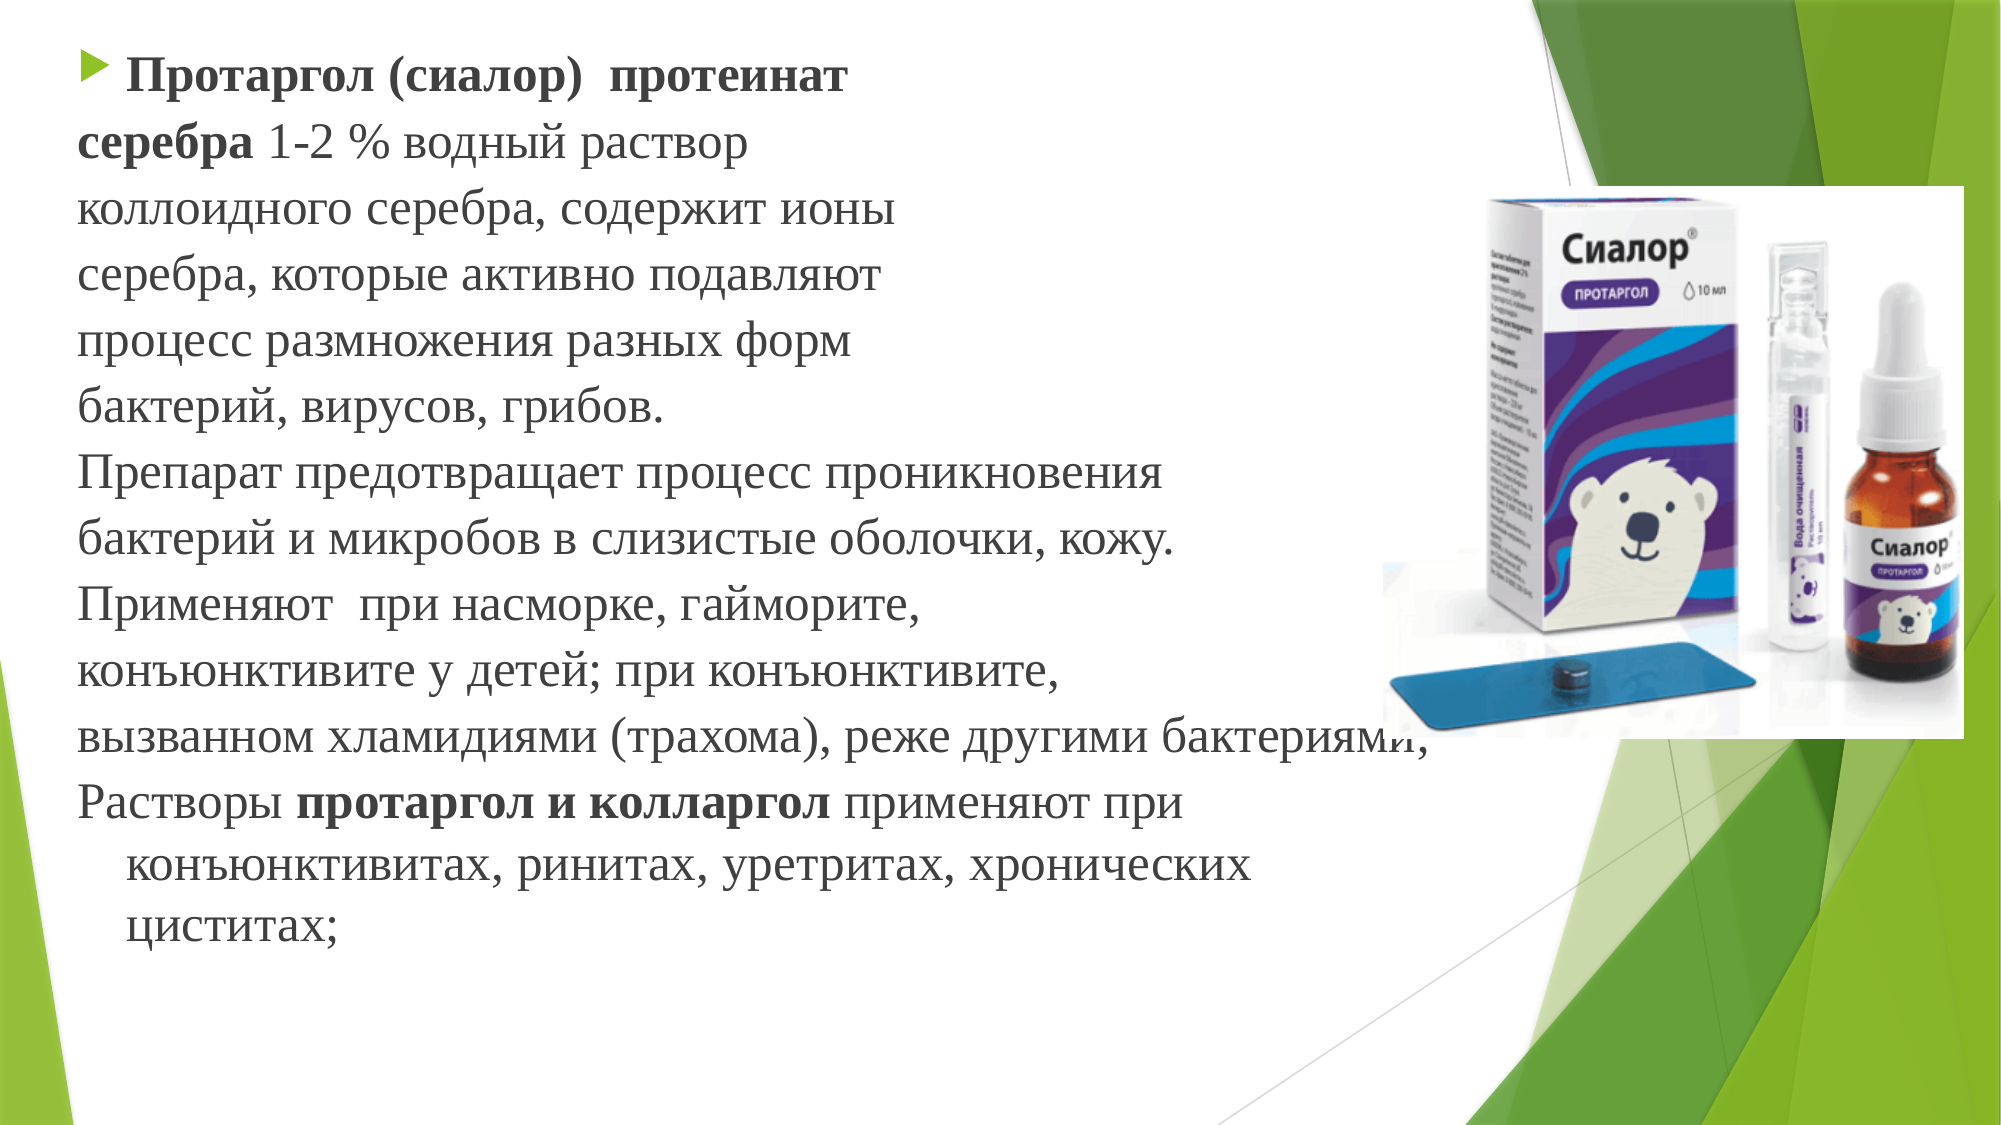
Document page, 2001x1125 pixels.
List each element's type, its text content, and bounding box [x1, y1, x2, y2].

list Протаргол (сиалор) протеинат серебра 1-2 % водный раствор коллоидного серебра, содержит ионы серебра, которые активно подавляют процесс размножения разных форм бактерий, вирусов, грибов. Препарат предотвращает процесс проникновения бактерий и микробов в слизистые оболочки, кожу. Применяют при насморке, гайморите, конъюнктивите у детей; при конъюнктивите, вызванном хламидиями (трахома), реже другими бактериями; Растворы протаргол и колларгол применяют при конъюнктивитах, ринитах, уретритах, хронических циститах; [62, 33, 1450, 1067]
picture [1382, 186, 1965, 739]
